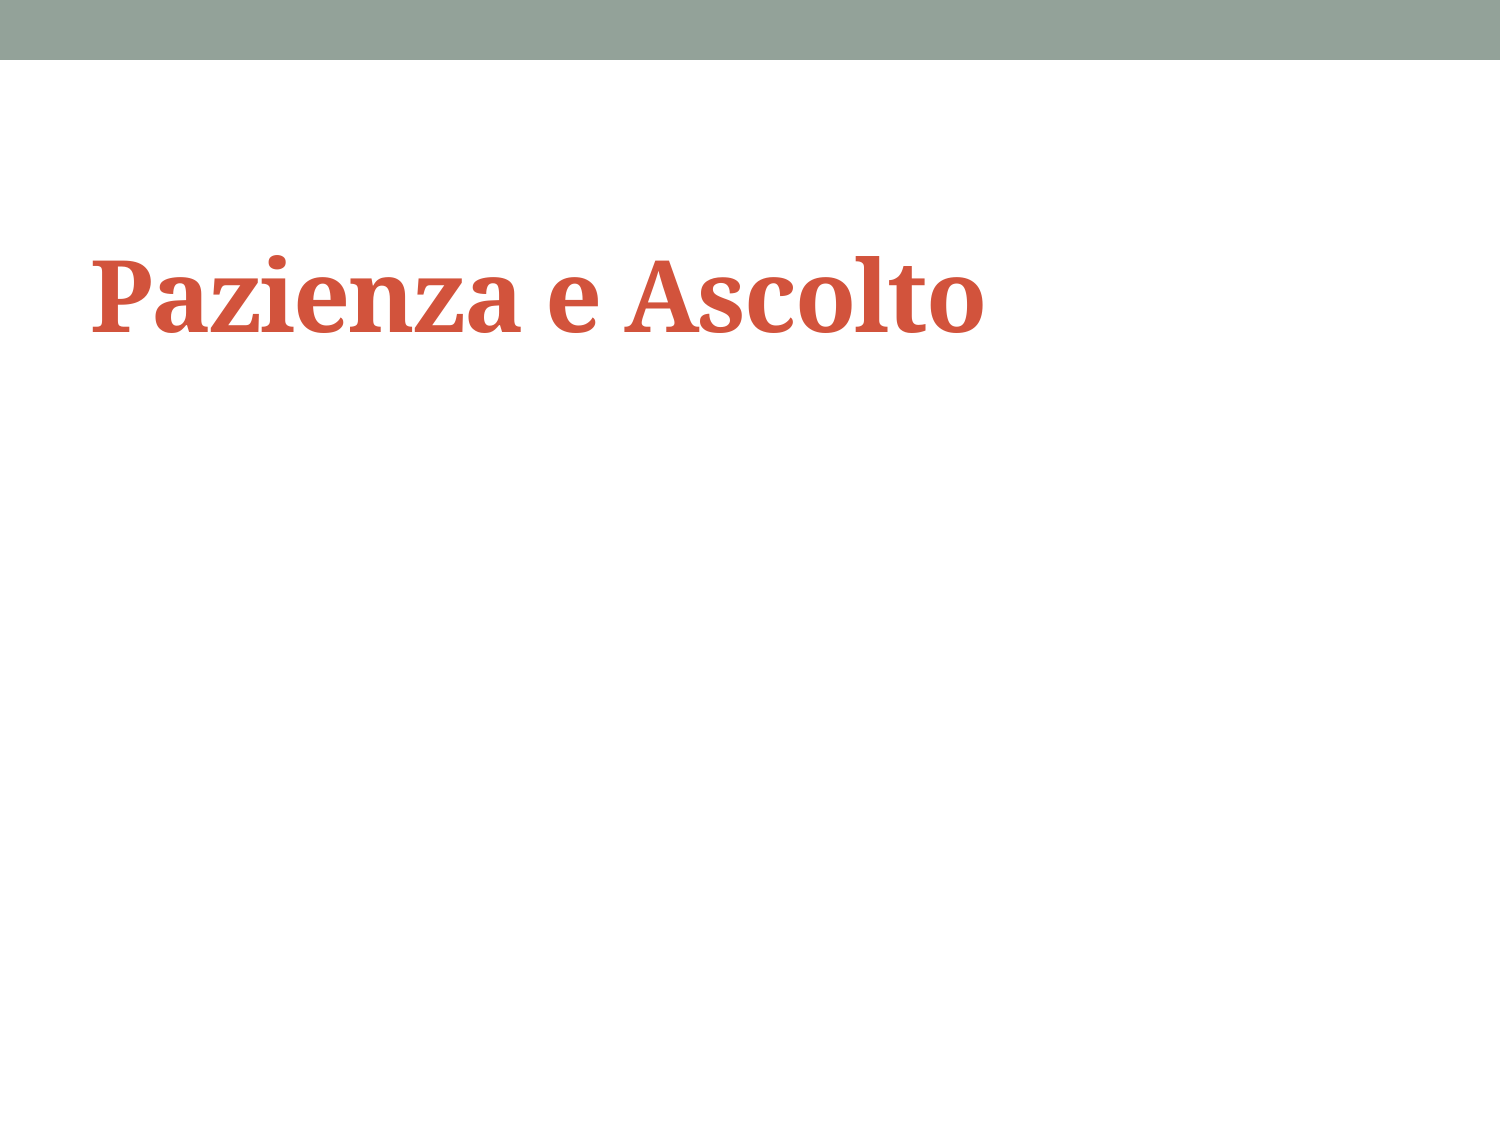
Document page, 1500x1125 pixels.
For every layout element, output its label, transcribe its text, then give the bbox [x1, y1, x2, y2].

title Pazienza e Ascolto [75, 199, 1425, 387]
